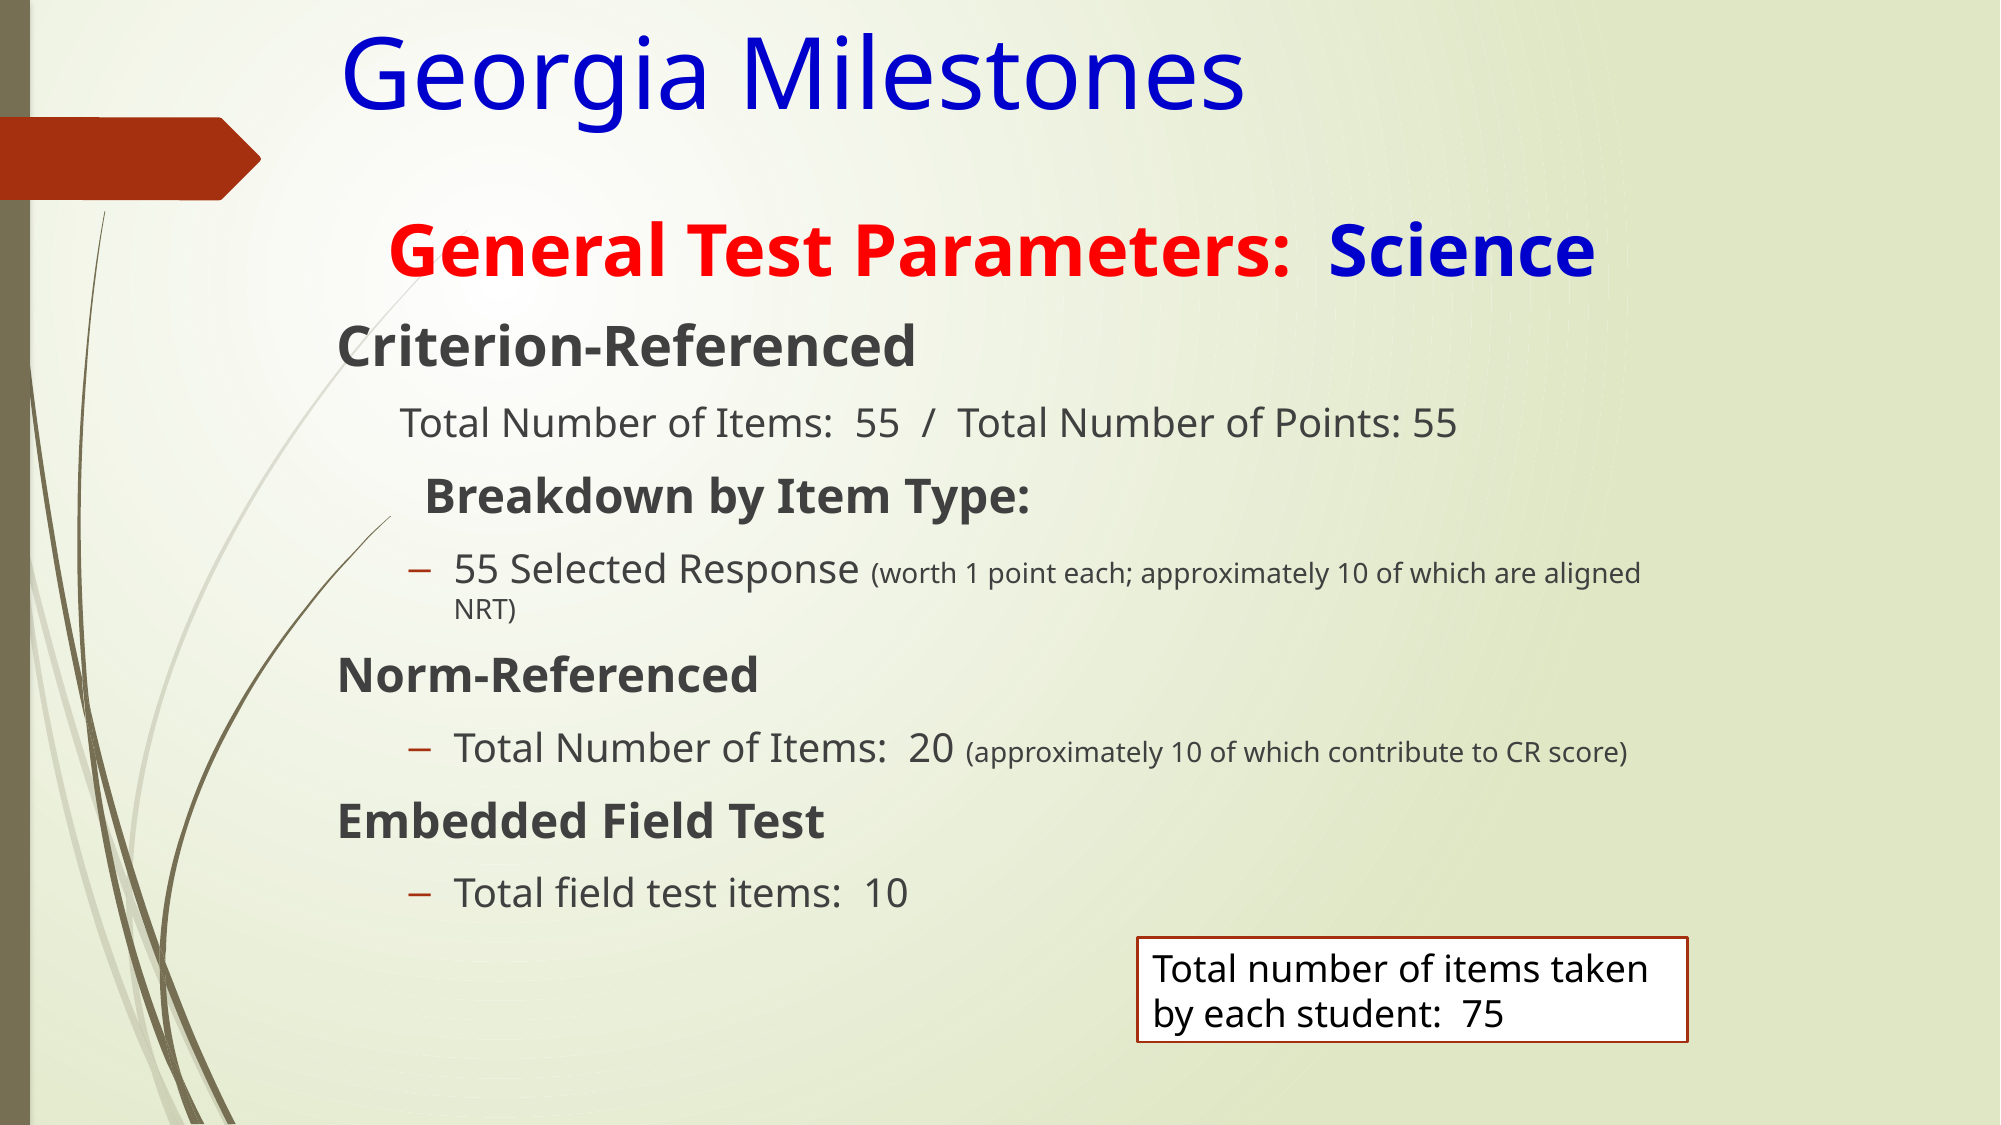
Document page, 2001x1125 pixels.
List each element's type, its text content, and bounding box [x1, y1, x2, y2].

title Georgia Milestones [324, 2, 1675, 190]
list General Test Parameters: Science Criterion-Referenced Total Number of Items: 55 / Total Number of Points: 55 Breakdown by Item Type: 55 Selected Response (worth 1 point each; approximately 10 of which are aligned NRT) Norm-Referenced Total Number of Items: 20 (approximately 10 of which contribute to CR score) Embedded Field Test Total field test items: 10 [312, 196, 1663, 938]
text_box Total number of items taken by each student: 75 [1136, 936, 1689, 1043]
